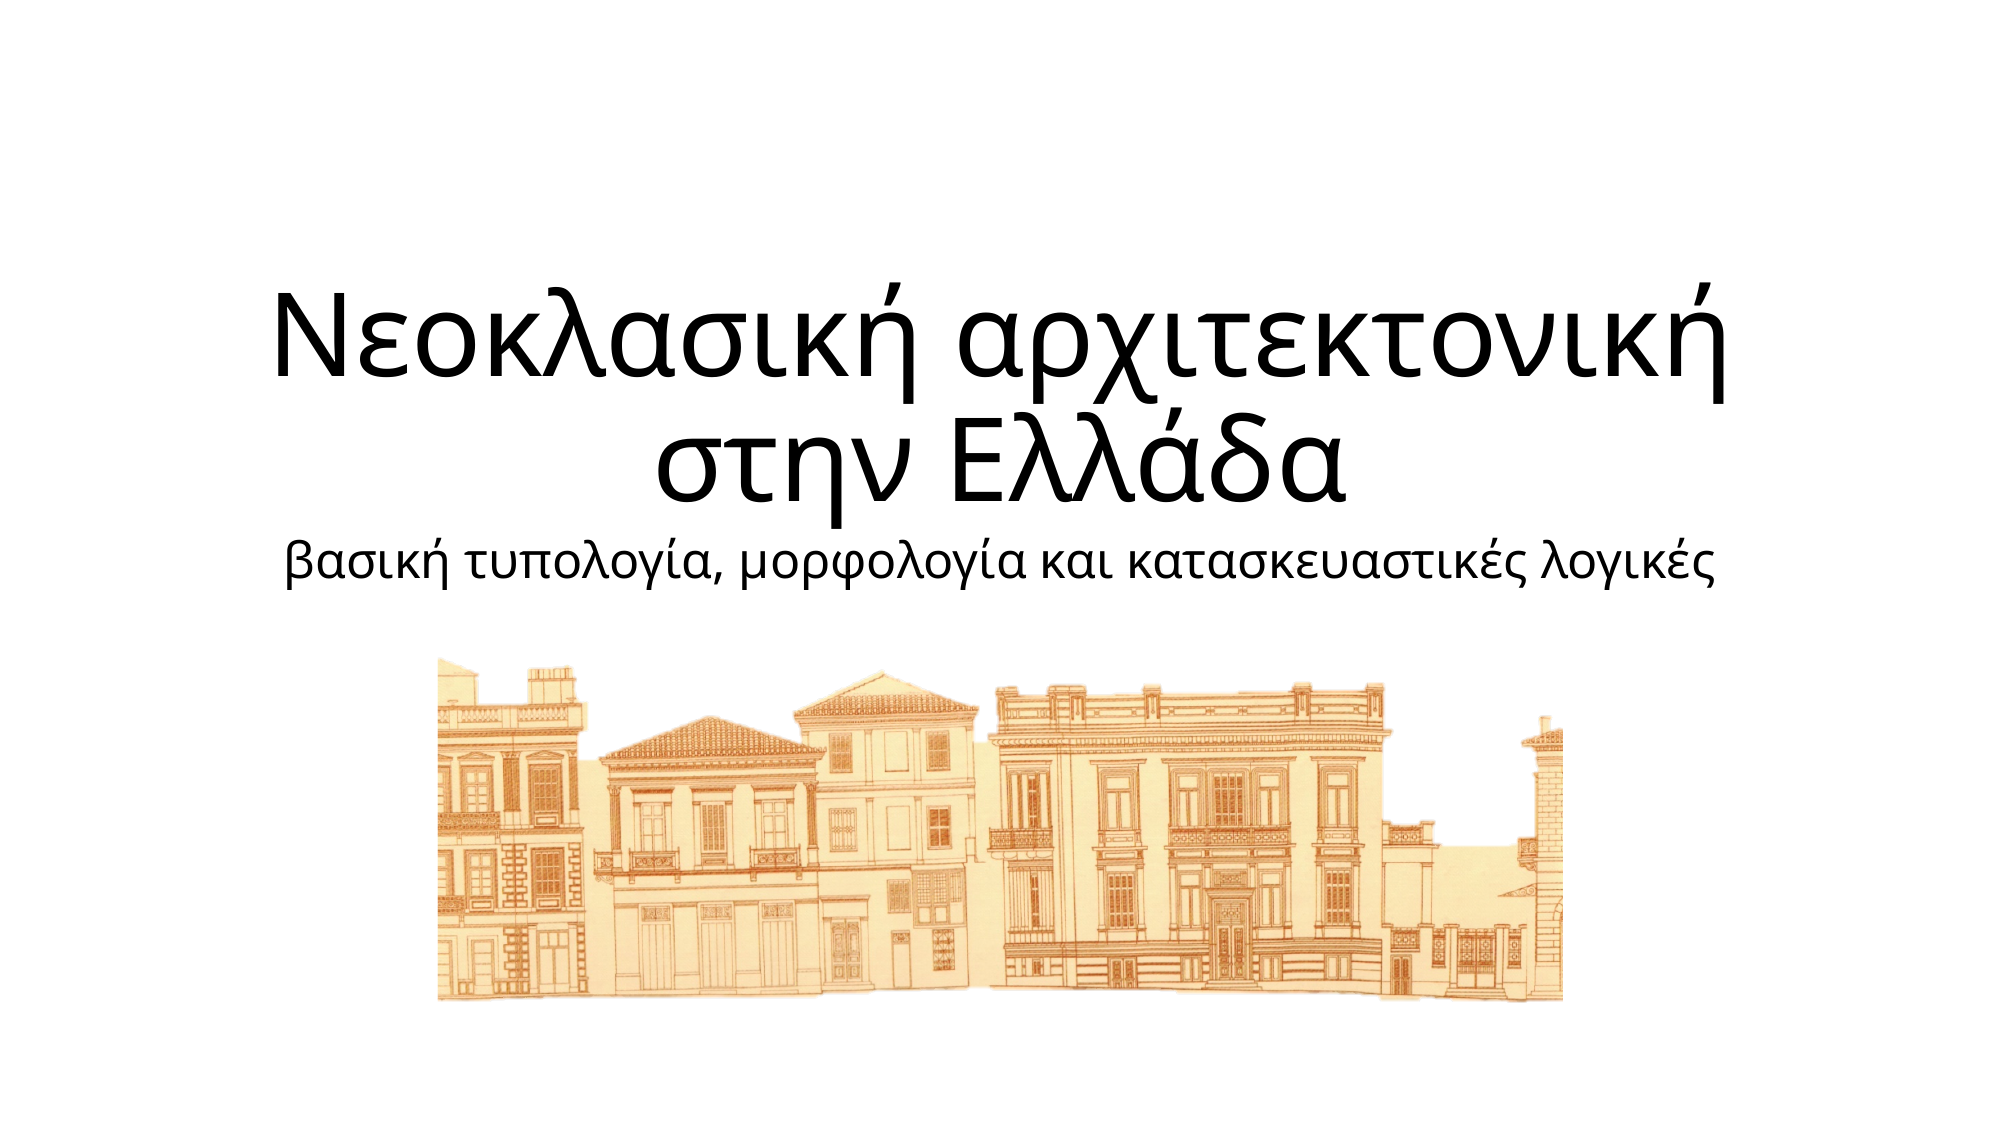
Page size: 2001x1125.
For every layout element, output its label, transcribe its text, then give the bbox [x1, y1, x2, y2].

subtitle βασική τυπολογία, μορφολογία και κατασκευαστικές λογικές [1429, 528, 1750, 815]
picture [439, 72, 1562, 1125]
subtitle βασική τυπολογία, μορφολογία και κατασκευαστικές λογικές [249, 528, 571, 815]
title Νεοκλασική αρχιτεκτονική στην Ελλάδα [249, 142, 571, 528]
title Νεοκλασική αρχιτεκτονική στην Ελλάδα [1429, 142, 1750, 528]
